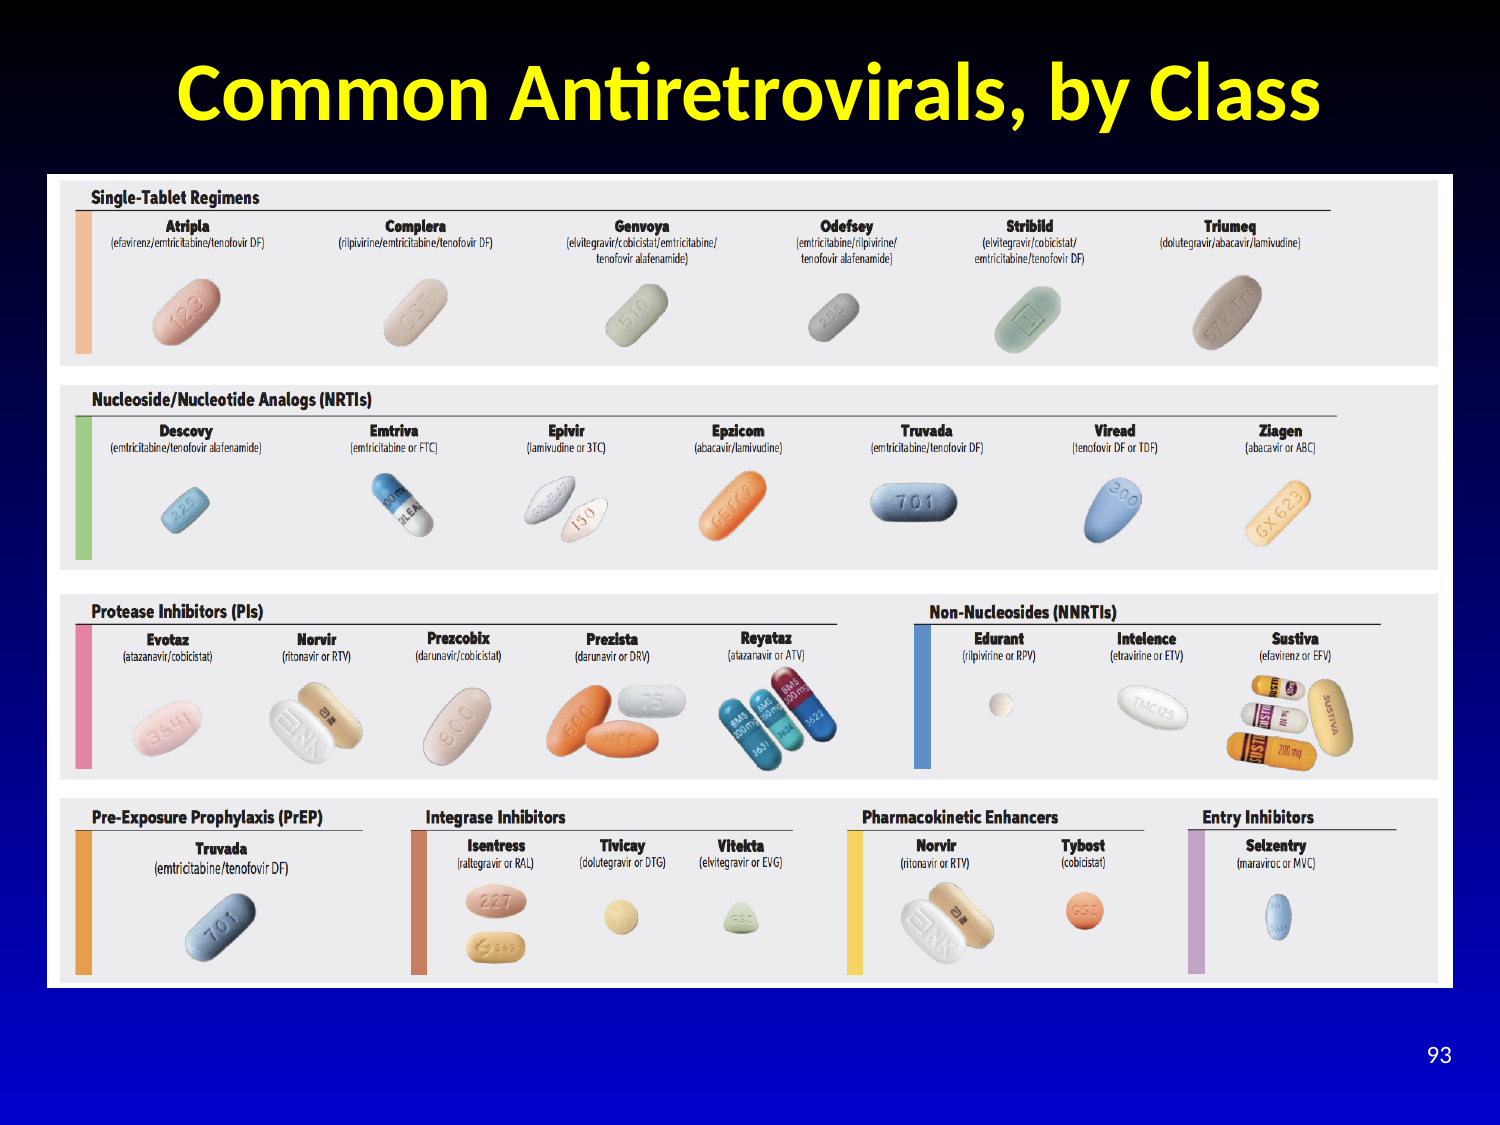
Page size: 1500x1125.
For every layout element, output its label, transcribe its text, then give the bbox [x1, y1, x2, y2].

title Common Antiretrovirals, by Class [37, 24, 1463, 150]
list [47, 174, 1453, 988]
text_box 93 [1116, 1030, 1467, 1091]
